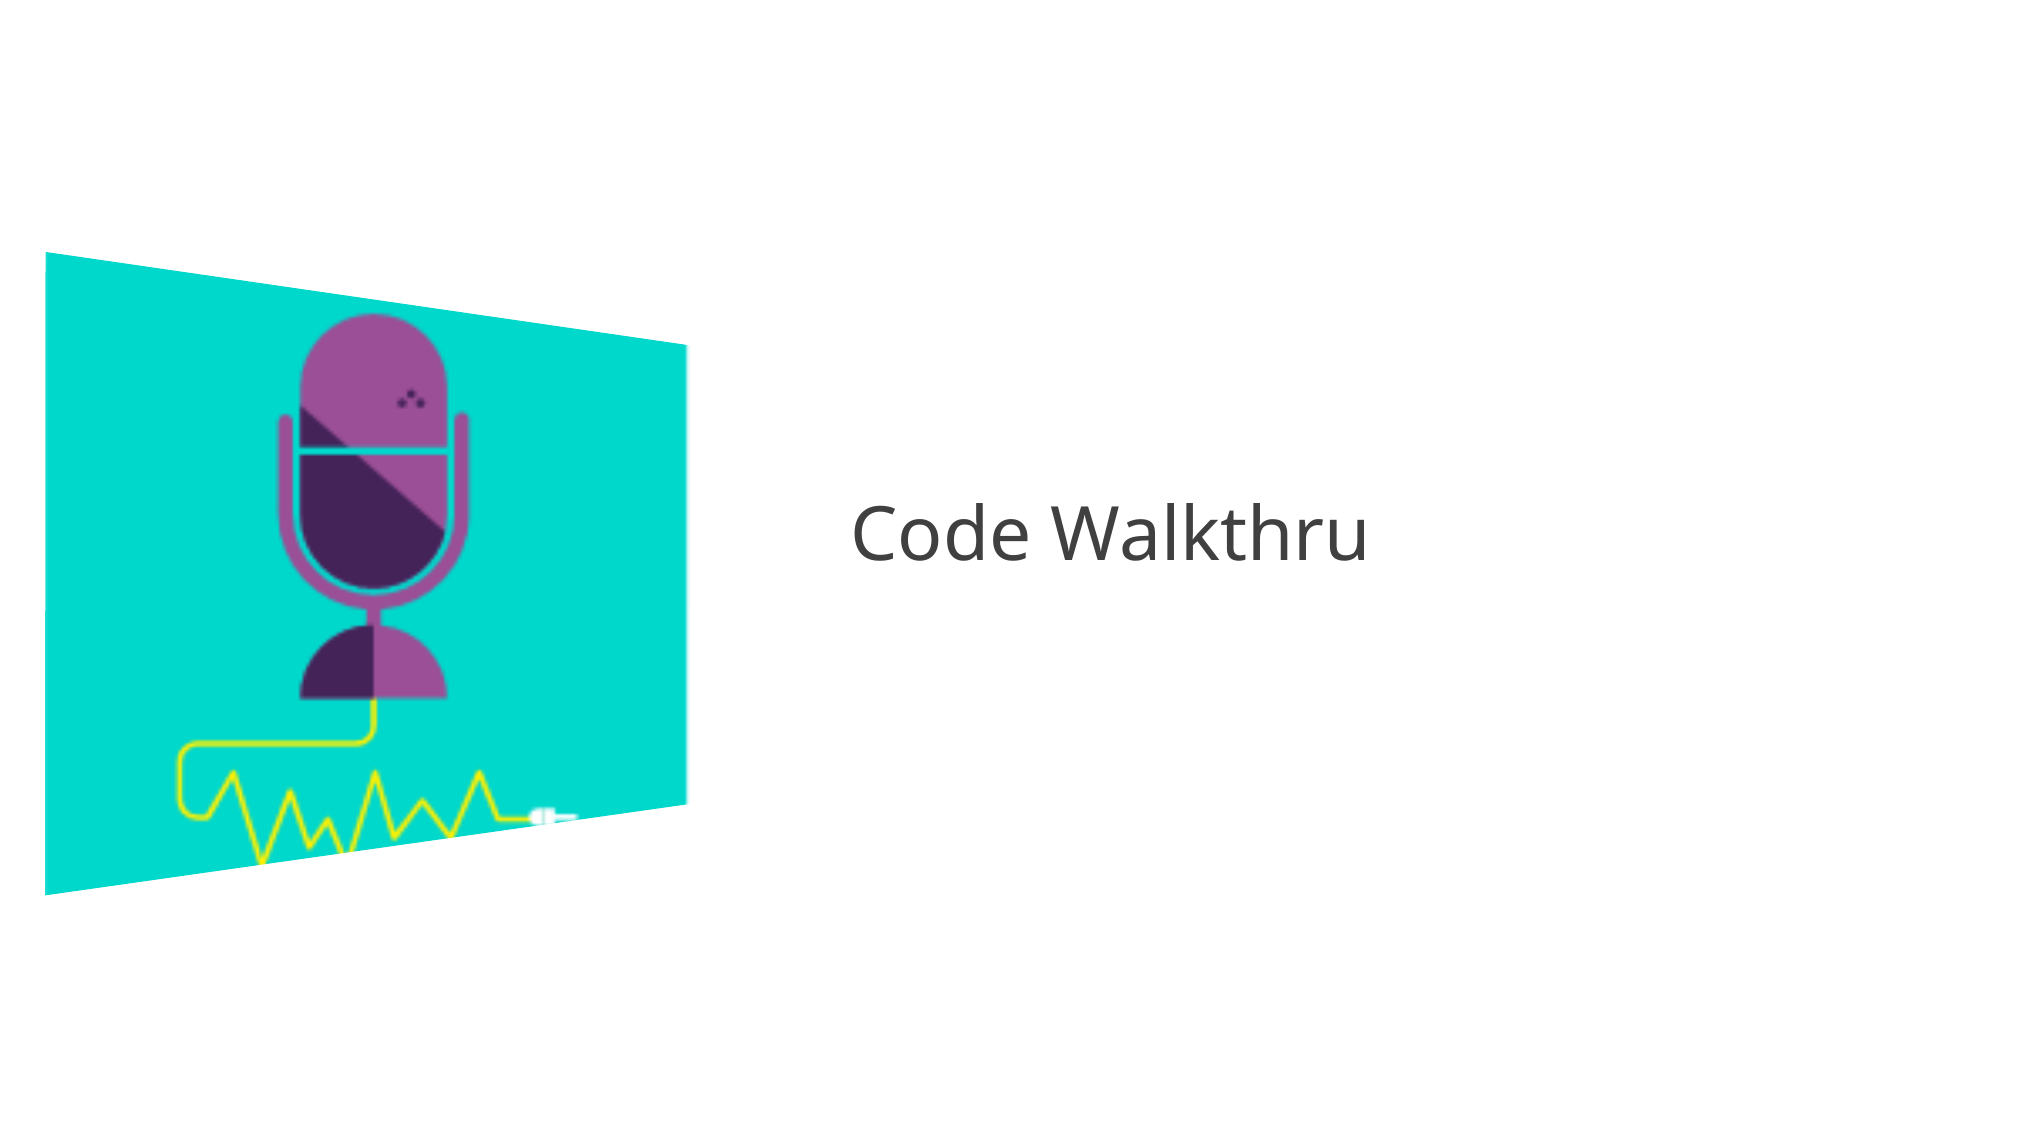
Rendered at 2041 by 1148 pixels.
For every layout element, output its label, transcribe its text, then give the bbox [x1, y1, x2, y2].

picture [44, 251, 691, 896]
list Code Walkthru [820, 461, 2021, 612]
